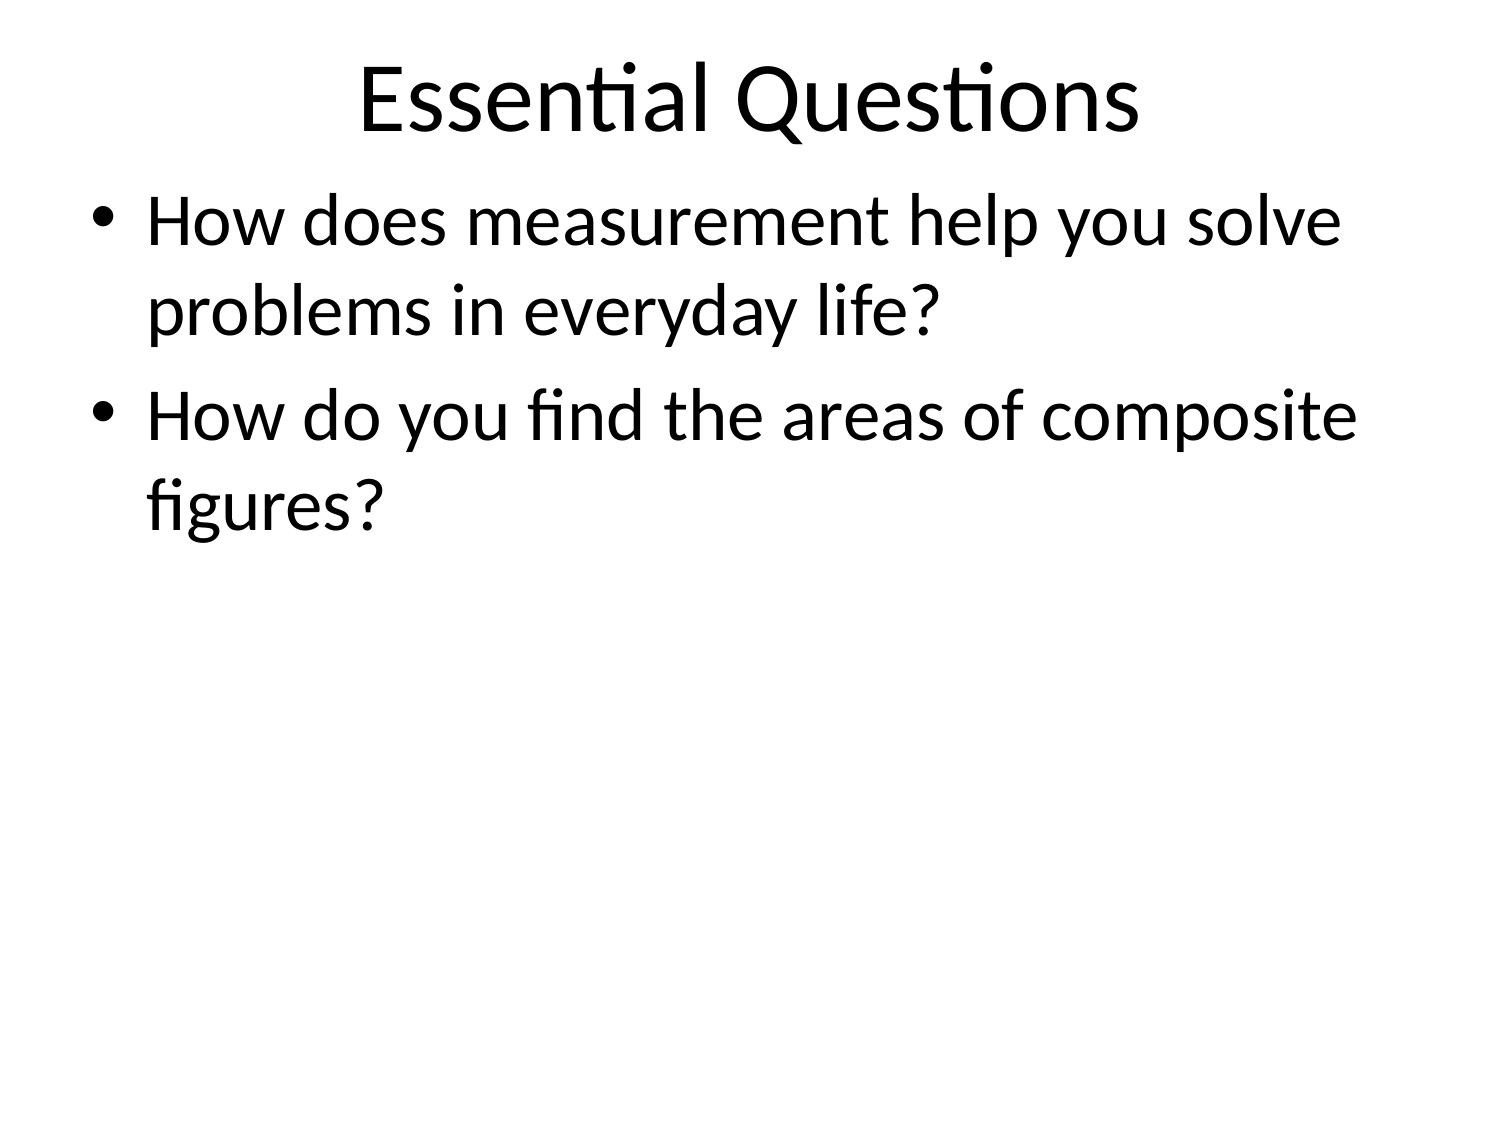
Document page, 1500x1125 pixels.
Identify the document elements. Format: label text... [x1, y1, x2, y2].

title Essential Questions [75, 45, 1425, 138]
list How does measurement help you solve problems in everyday life? How do you find the areas of composite figures? [75, 162, 1425, 1005]
